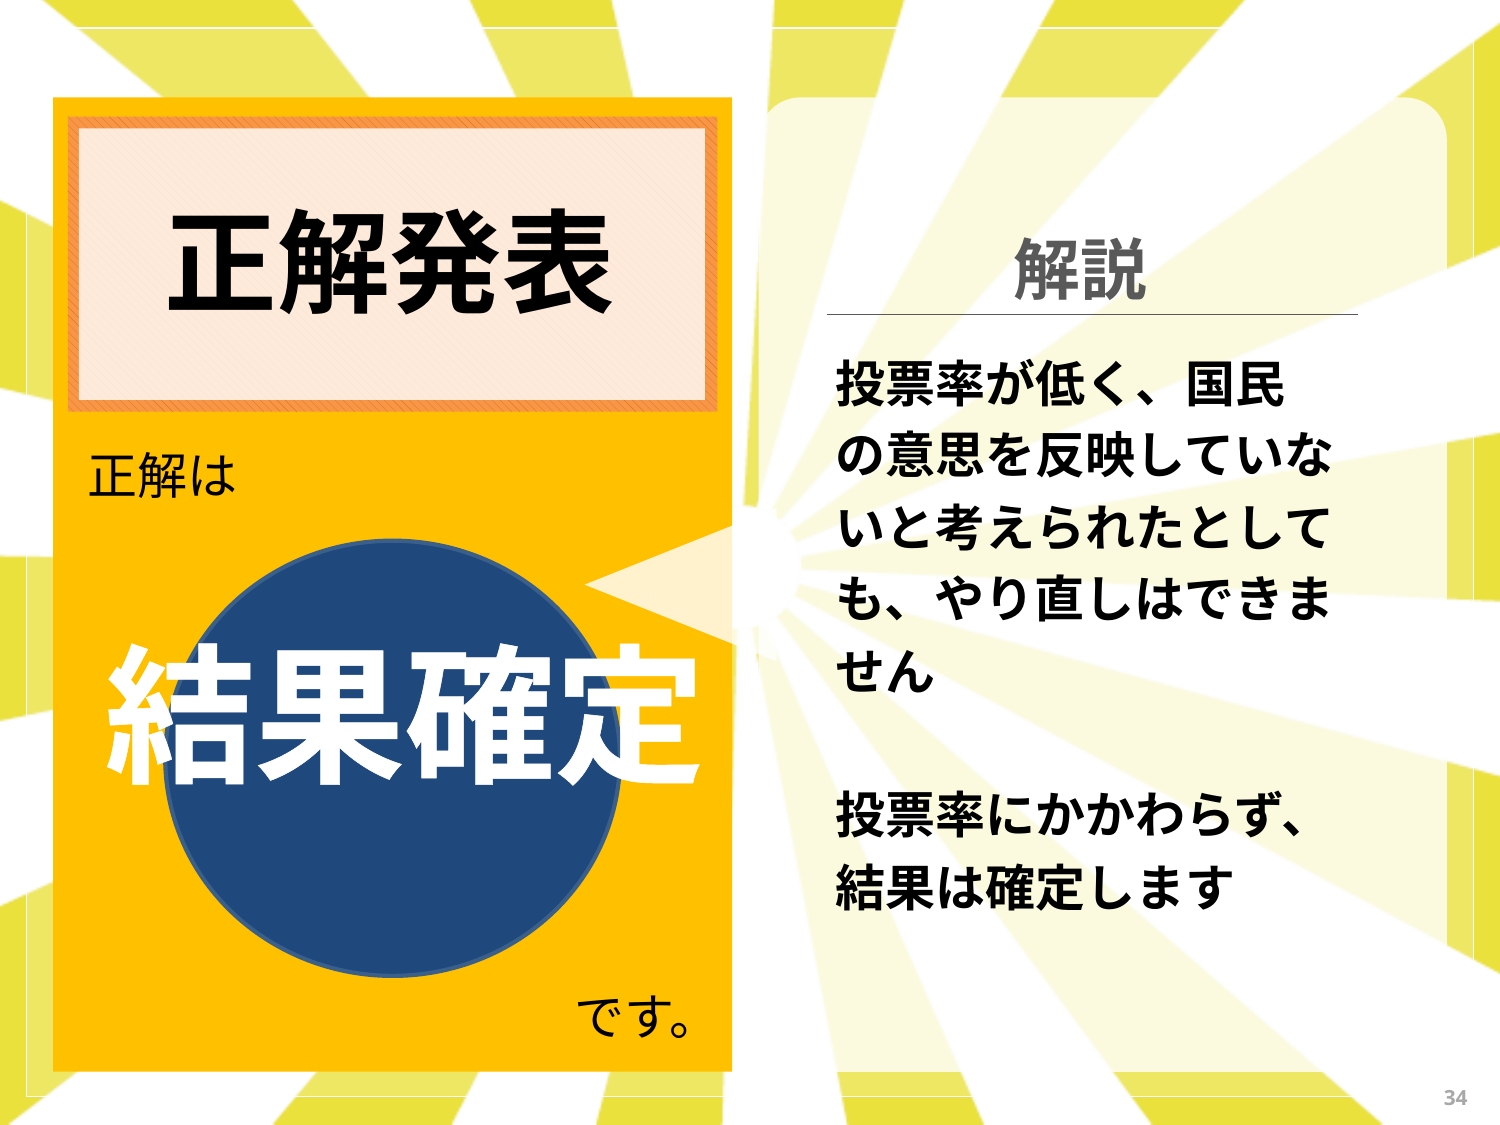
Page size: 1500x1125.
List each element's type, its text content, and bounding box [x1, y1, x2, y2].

text_box 正解発表 [149, 184, 630, 335]
text_box [169, 809, 616, 978]
text_box 解説 [998, 220, 1163, 313]
text_box [220, 538, 565, 613]
text_box 正解は [73, 436, 253, 512]
slide_number 34 [1411, 1071, 1500, 1125]
text_box 結果確定 [88, 613, 721, 809]
picture [0, 0, 1500, 1125]
text_box です。 [559, 978, 735, 1053]
text_box 投票率が低く、国民の意思を反映していないと考えられたとしても、やり直しはできません 投票率にかかわらず、結果は確定します [820, 332, 1350, 924]
